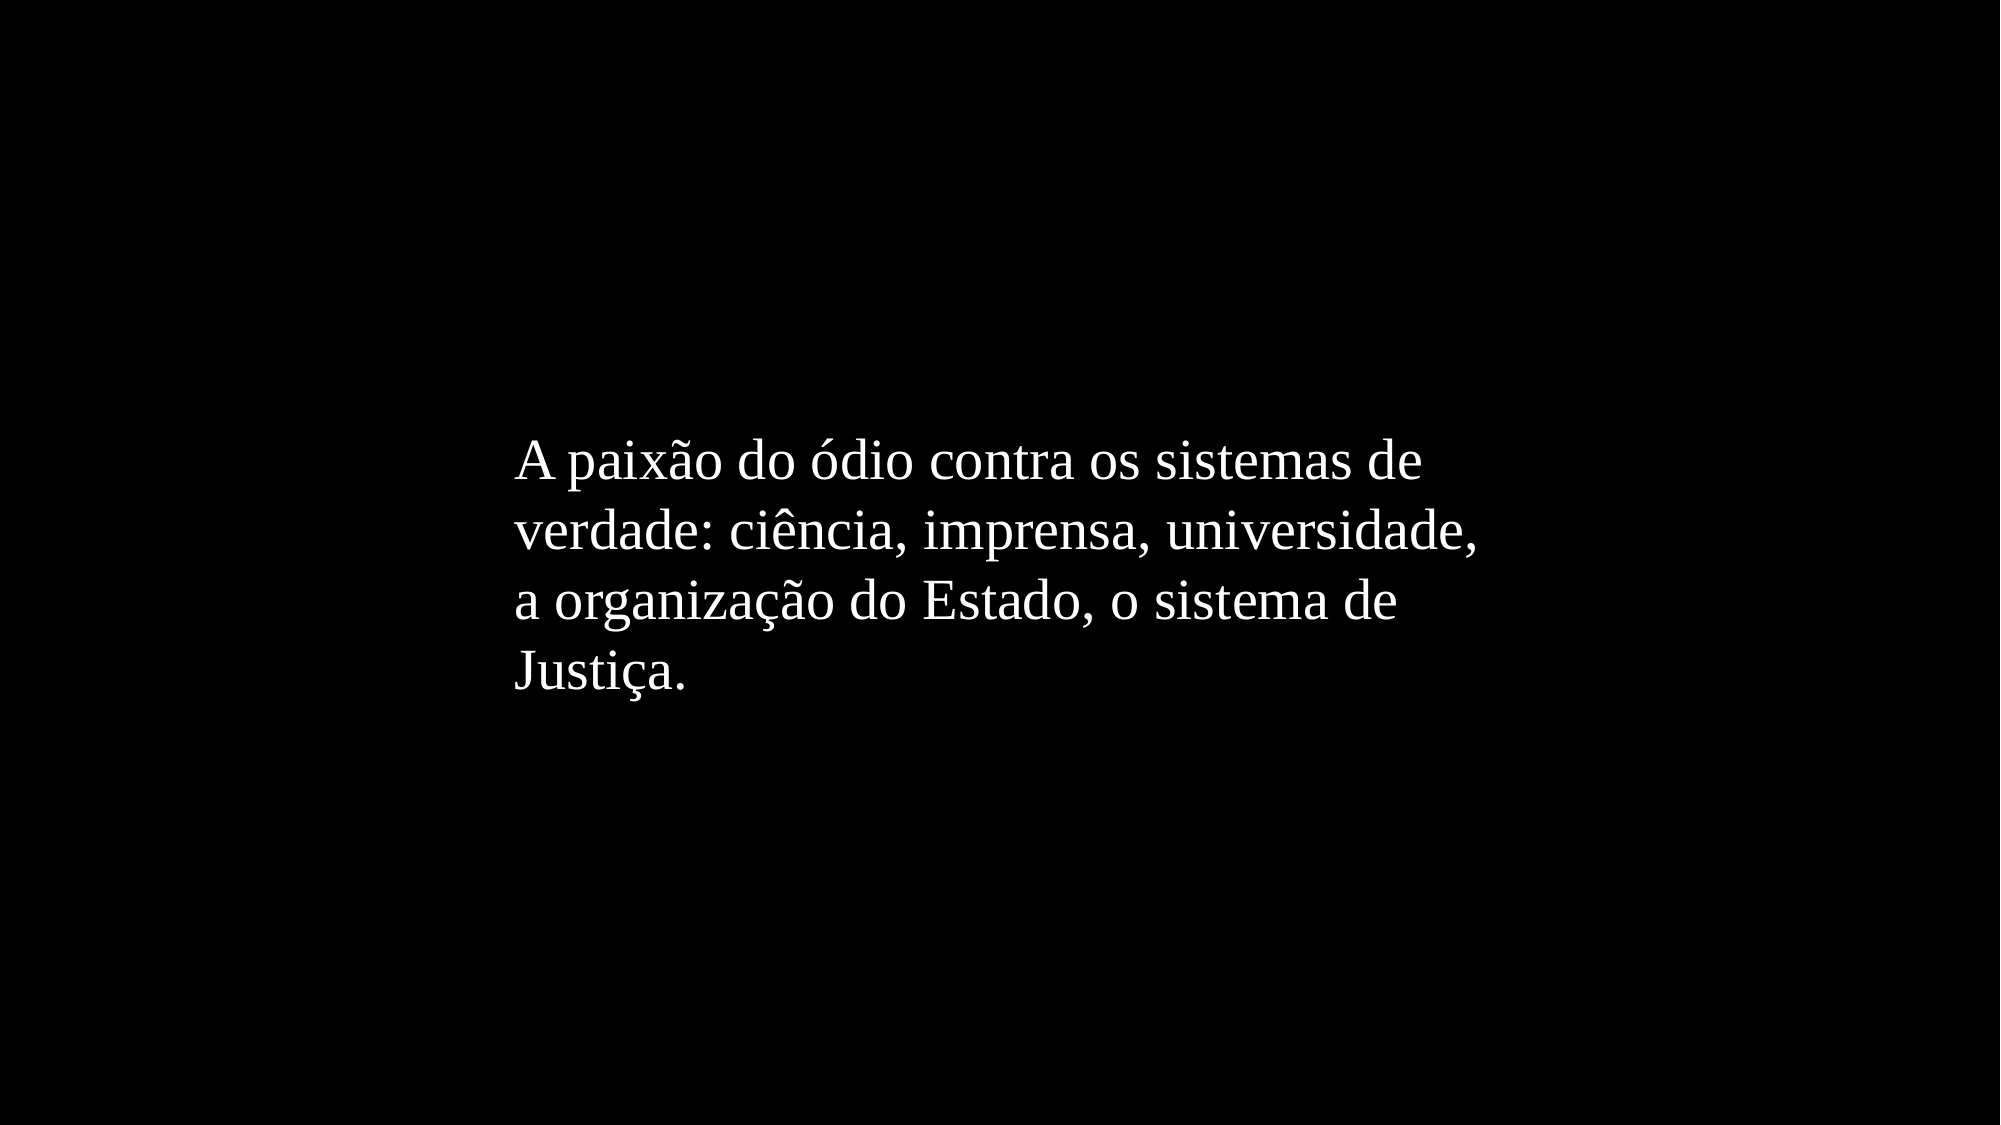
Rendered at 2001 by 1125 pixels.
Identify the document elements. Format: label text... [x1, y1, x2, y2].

text_box A paixão do ódio contra os sistemas de verdade: ciência, imprensa, universidade, a organização do Estado, o sistema de Justiça. [500, 413, 1500, 709]
